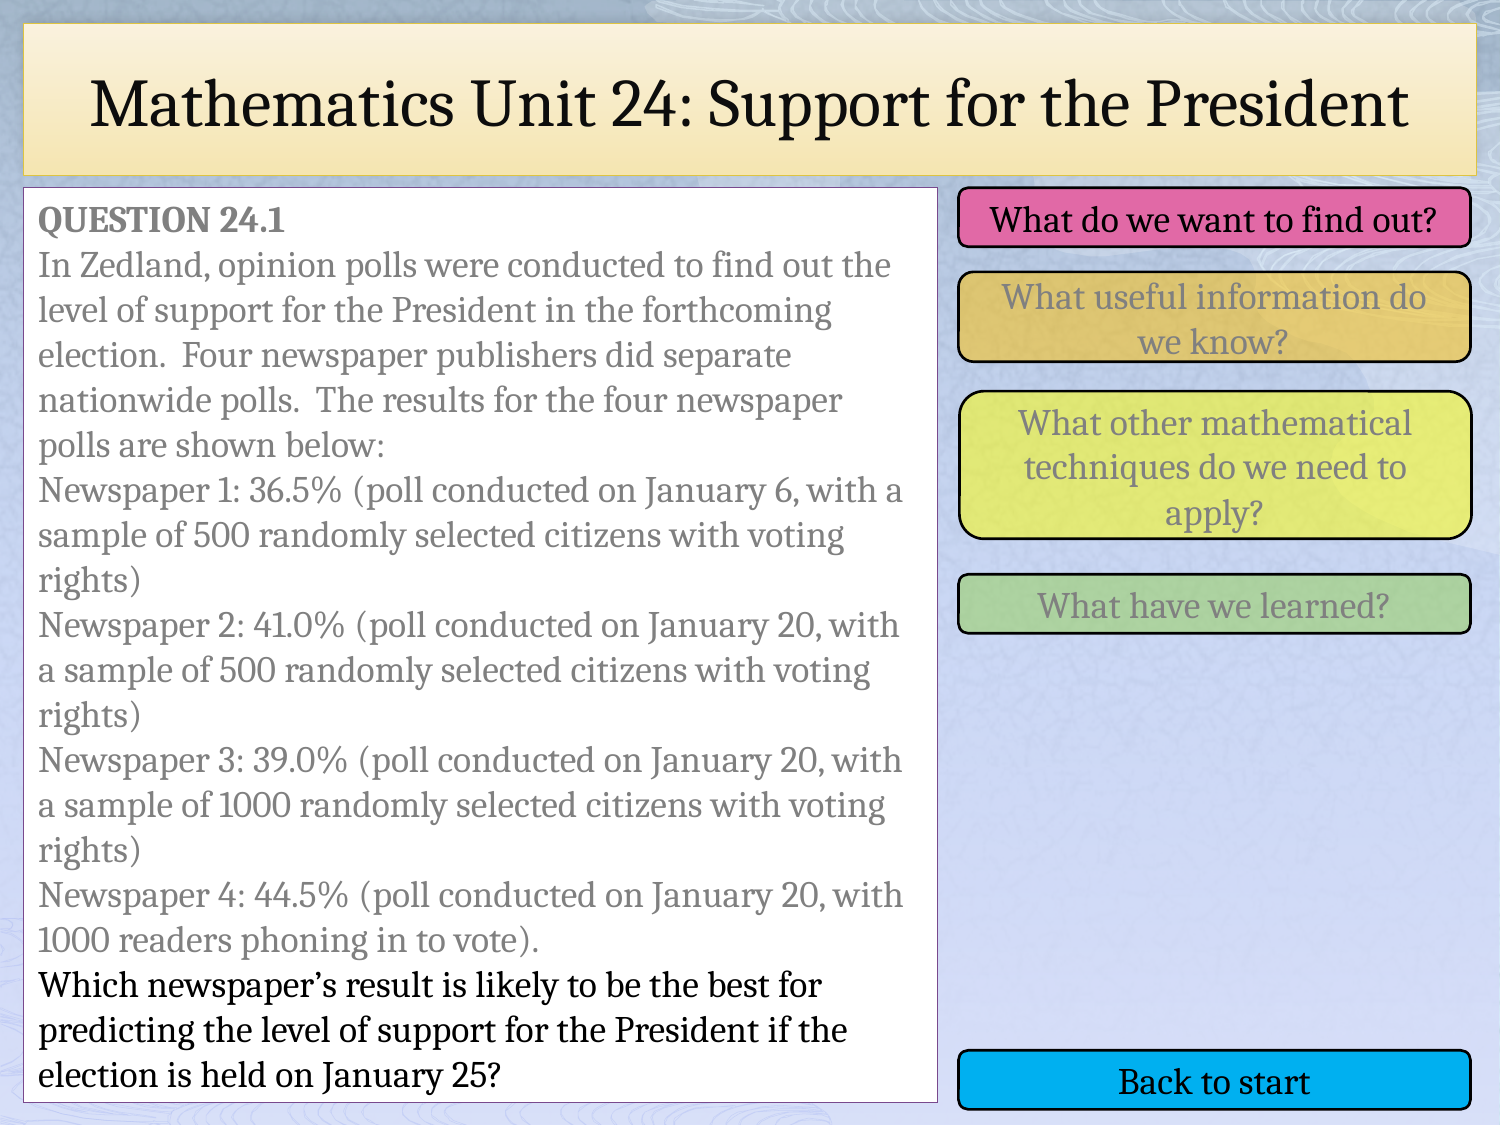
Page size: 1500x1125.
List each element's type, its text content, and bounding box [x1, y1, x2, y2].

text_box What have we learned? [957, 572, 1472, 635]
text_box What useful information do we know? [957, 270, 1472, 364]
text_box Back to start [957, 1048, 1472, 1111]
text_box What other mathematical techniques do we need to apply? [958, 389, 1473, 541]
text_box QUESTION 24.1 In Zedland, opinion polls were conducted to find out the level of support for the President in the forthcoming election. Four newspaper publishers did separate nationwide polls. The results for the four newspaper polls are shown below: Newspaper 1: 36.5% (poll conducted on January 6, with a sample of 500 randomly selected citizens with voting rights) Newspaper 2: 41.0% (poll conducted on January 20, with a sample of 500 randomly selected citizens with voting rights) Newspaper 3: 39.0% (poll conducted on January 20, with a sample of 1000 randomly selected citizens with voting rights) Newspaper 4: 44.5% (poll conducted on January 20, with 1000 readers phoning in to vote). Which newspaper’s result is likely to be the best for predicting the level of support for the President if the election is held on January 25? [23, 187, 938, 1103]
text_box What do we want to find out? [957, 186, 1472, 249]
title Mathematics Unit 24: Support for the President [23, 23, 1477, 176]
